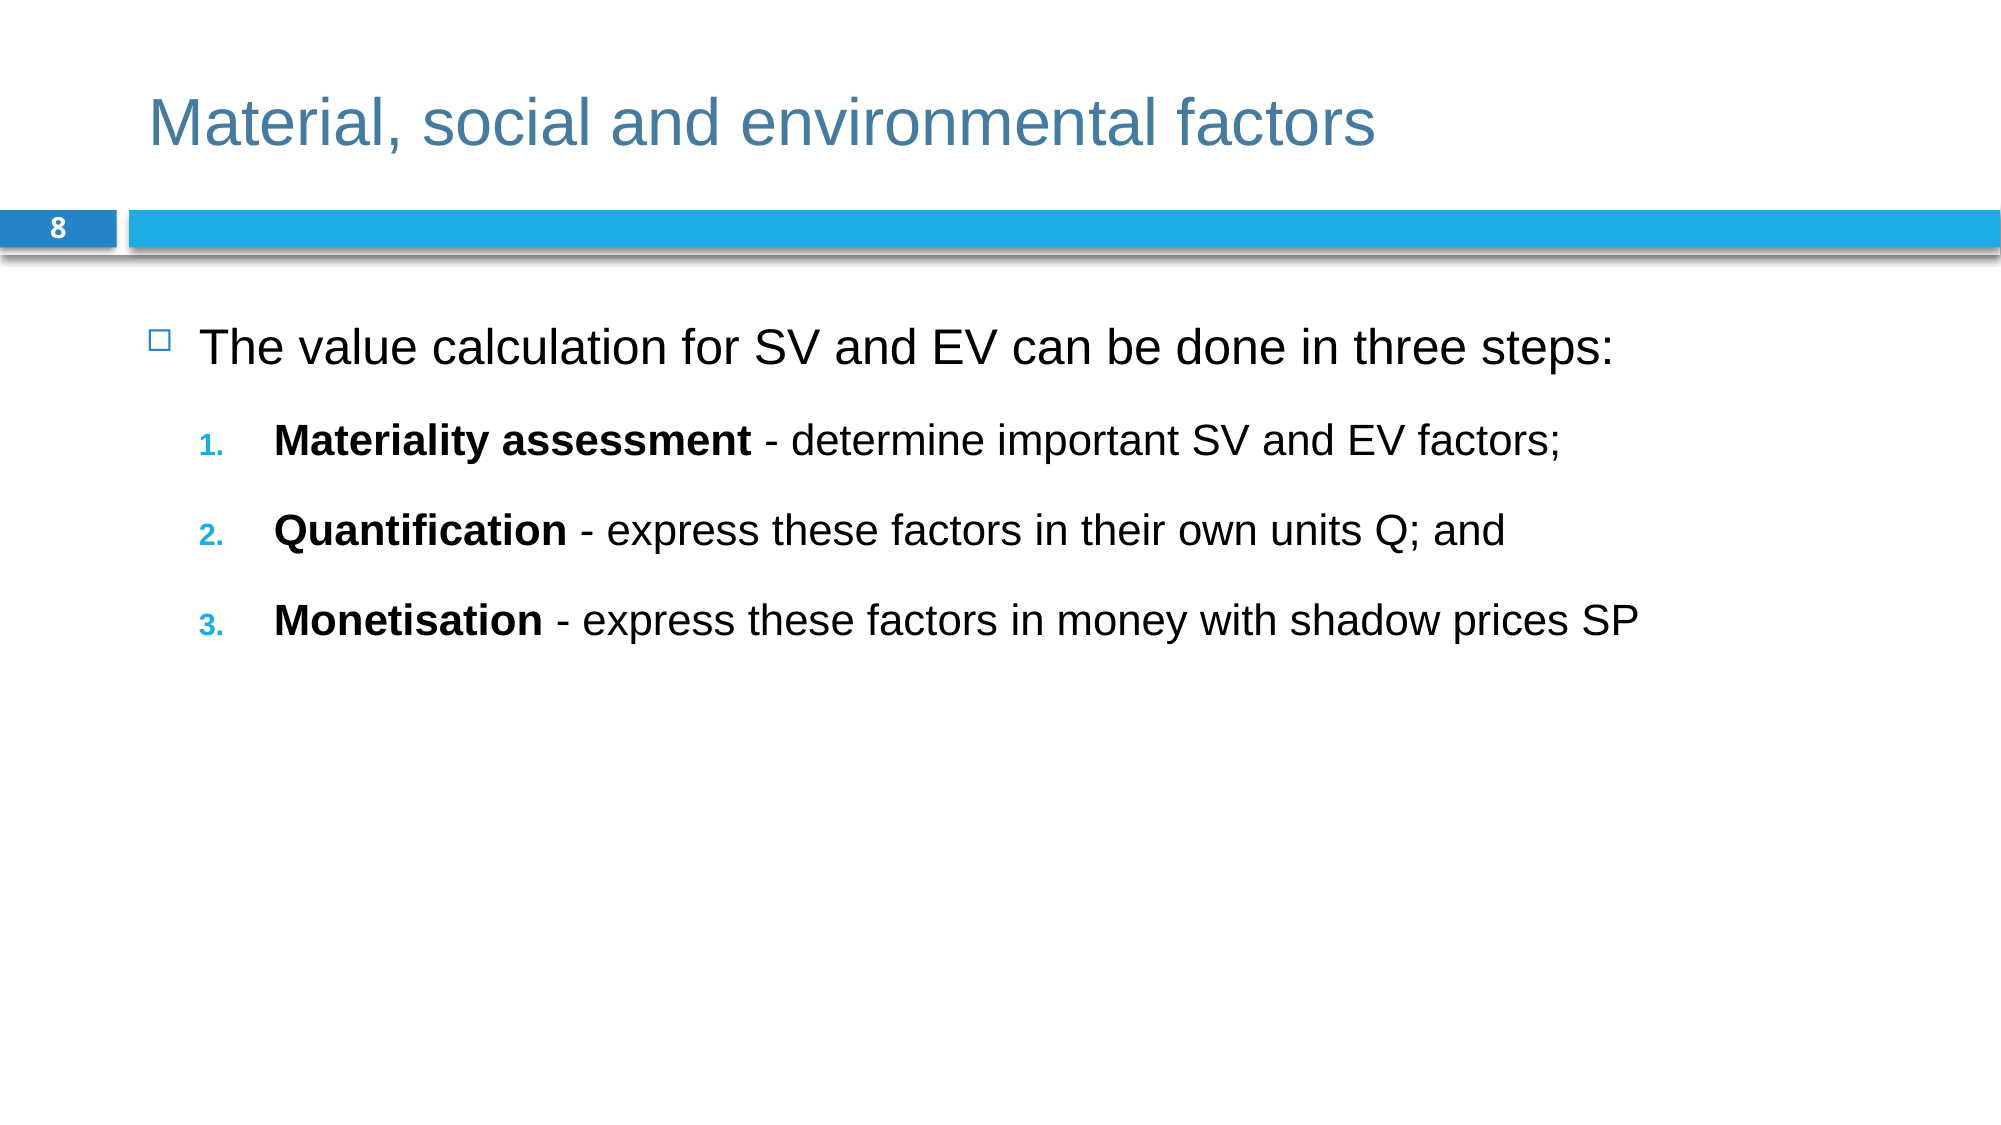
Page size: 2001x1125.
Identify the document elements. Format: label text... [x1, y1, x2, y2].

list The value calculation for SV and EV can be done in three steps: Materiality assessment - determine important SV and EV factors; Quantification - express these factors in their own units Q; and Monetisation - express these factors in money with shadow prices SP [131, 276, 1837, 1085]
slide_number 8 [0, 208, 117, 249]
title Material, social and environmental factors [133, 37, 1918, 200]
